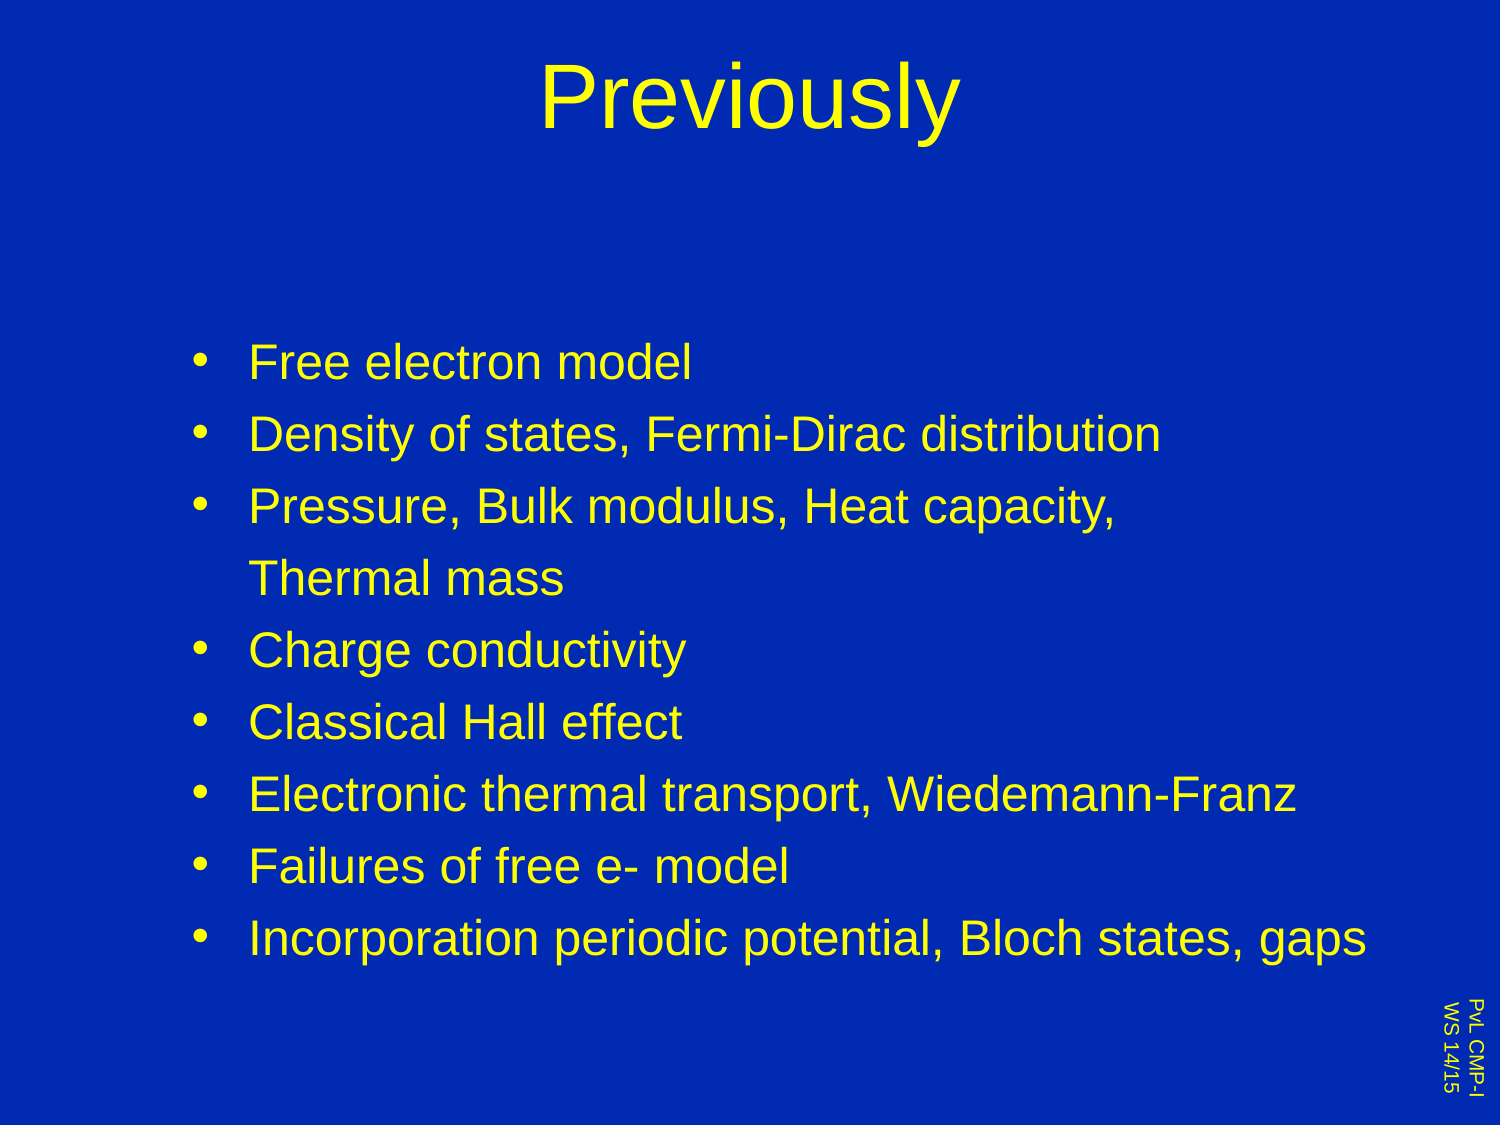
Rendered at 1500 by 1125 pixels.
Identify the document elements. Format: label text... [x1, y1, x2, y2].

text_box Free electron model Density of states, Fermi-Dirac distribution Pressure, Bulk modulus, Heat capacity, Thermal mass Charge conductivity Classical Hall effect Electronic thermal transport, Wiedemann-Franz Failures of free e- model Incorporation periodic potential, Bloch states, gaps [176, 309, 1383, 973]
title Previously [112, 0, 1388, 186]
